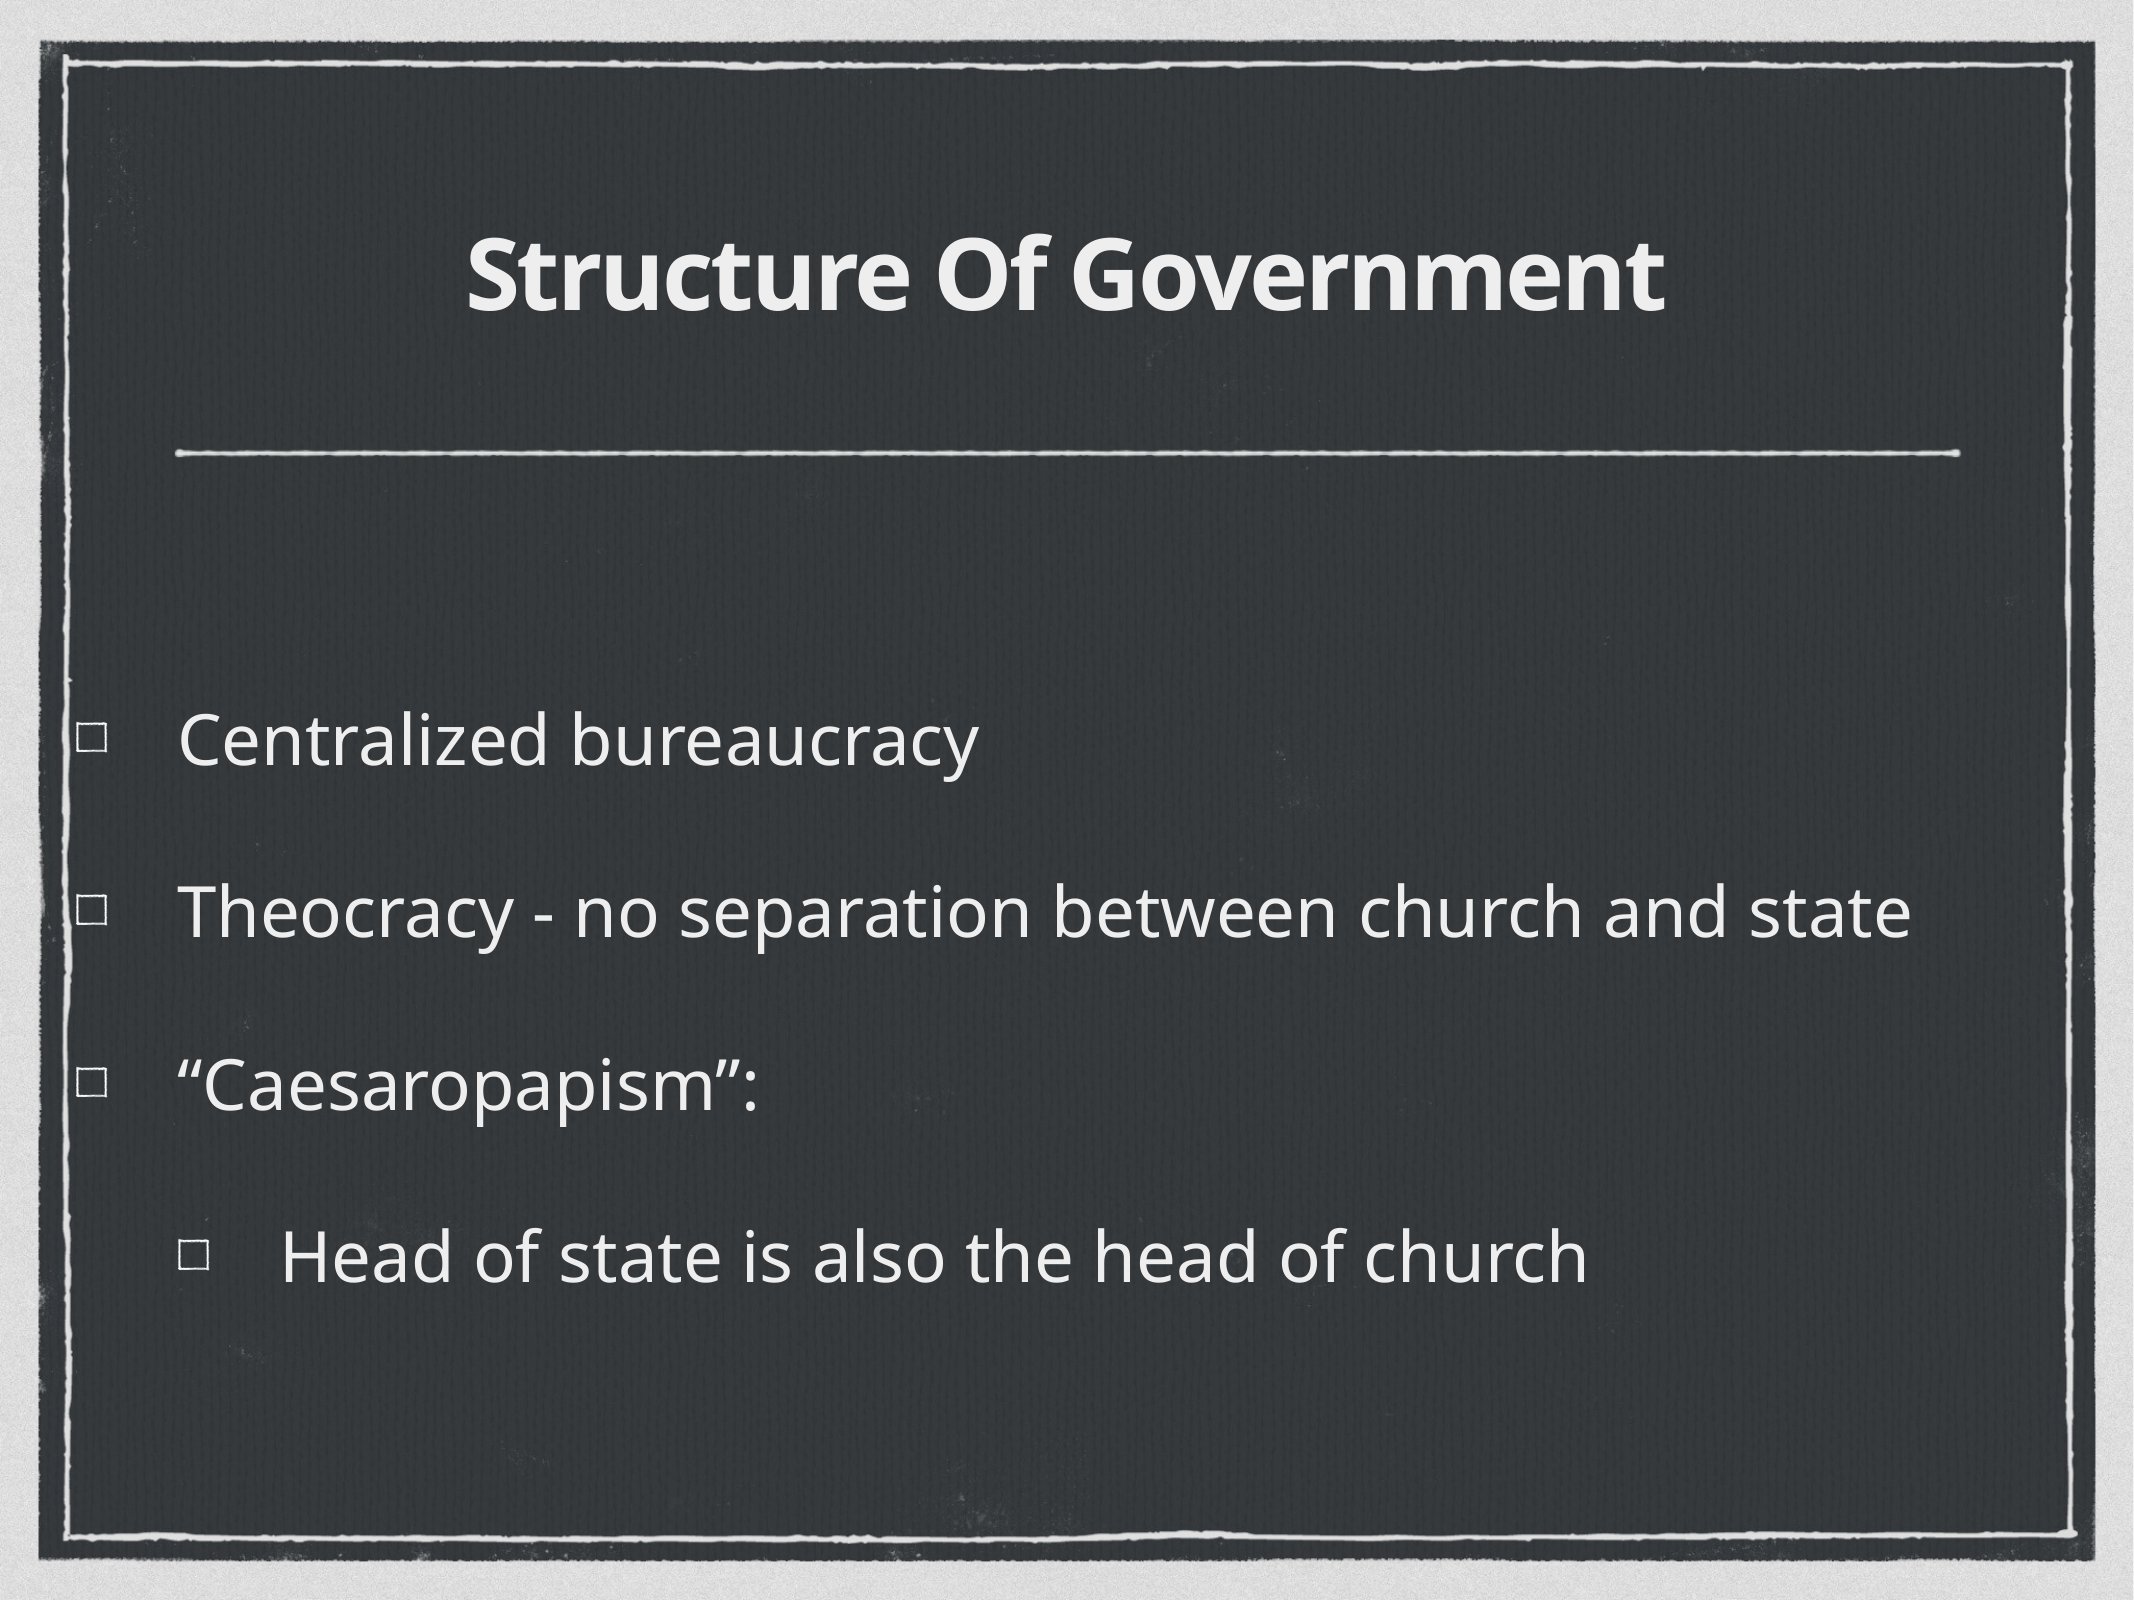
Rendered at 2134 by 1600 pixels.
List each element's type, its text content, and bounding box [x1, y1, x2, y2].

title Structure Of Government [207, 114, 1926, 428]
picture [0, 0, 2134, 1600]
list Centralized bureaucracy Theocracy - no separation between church and state “Caesaropapism”: Head of state is also the head of church [66, 451, 2068, 1540]
